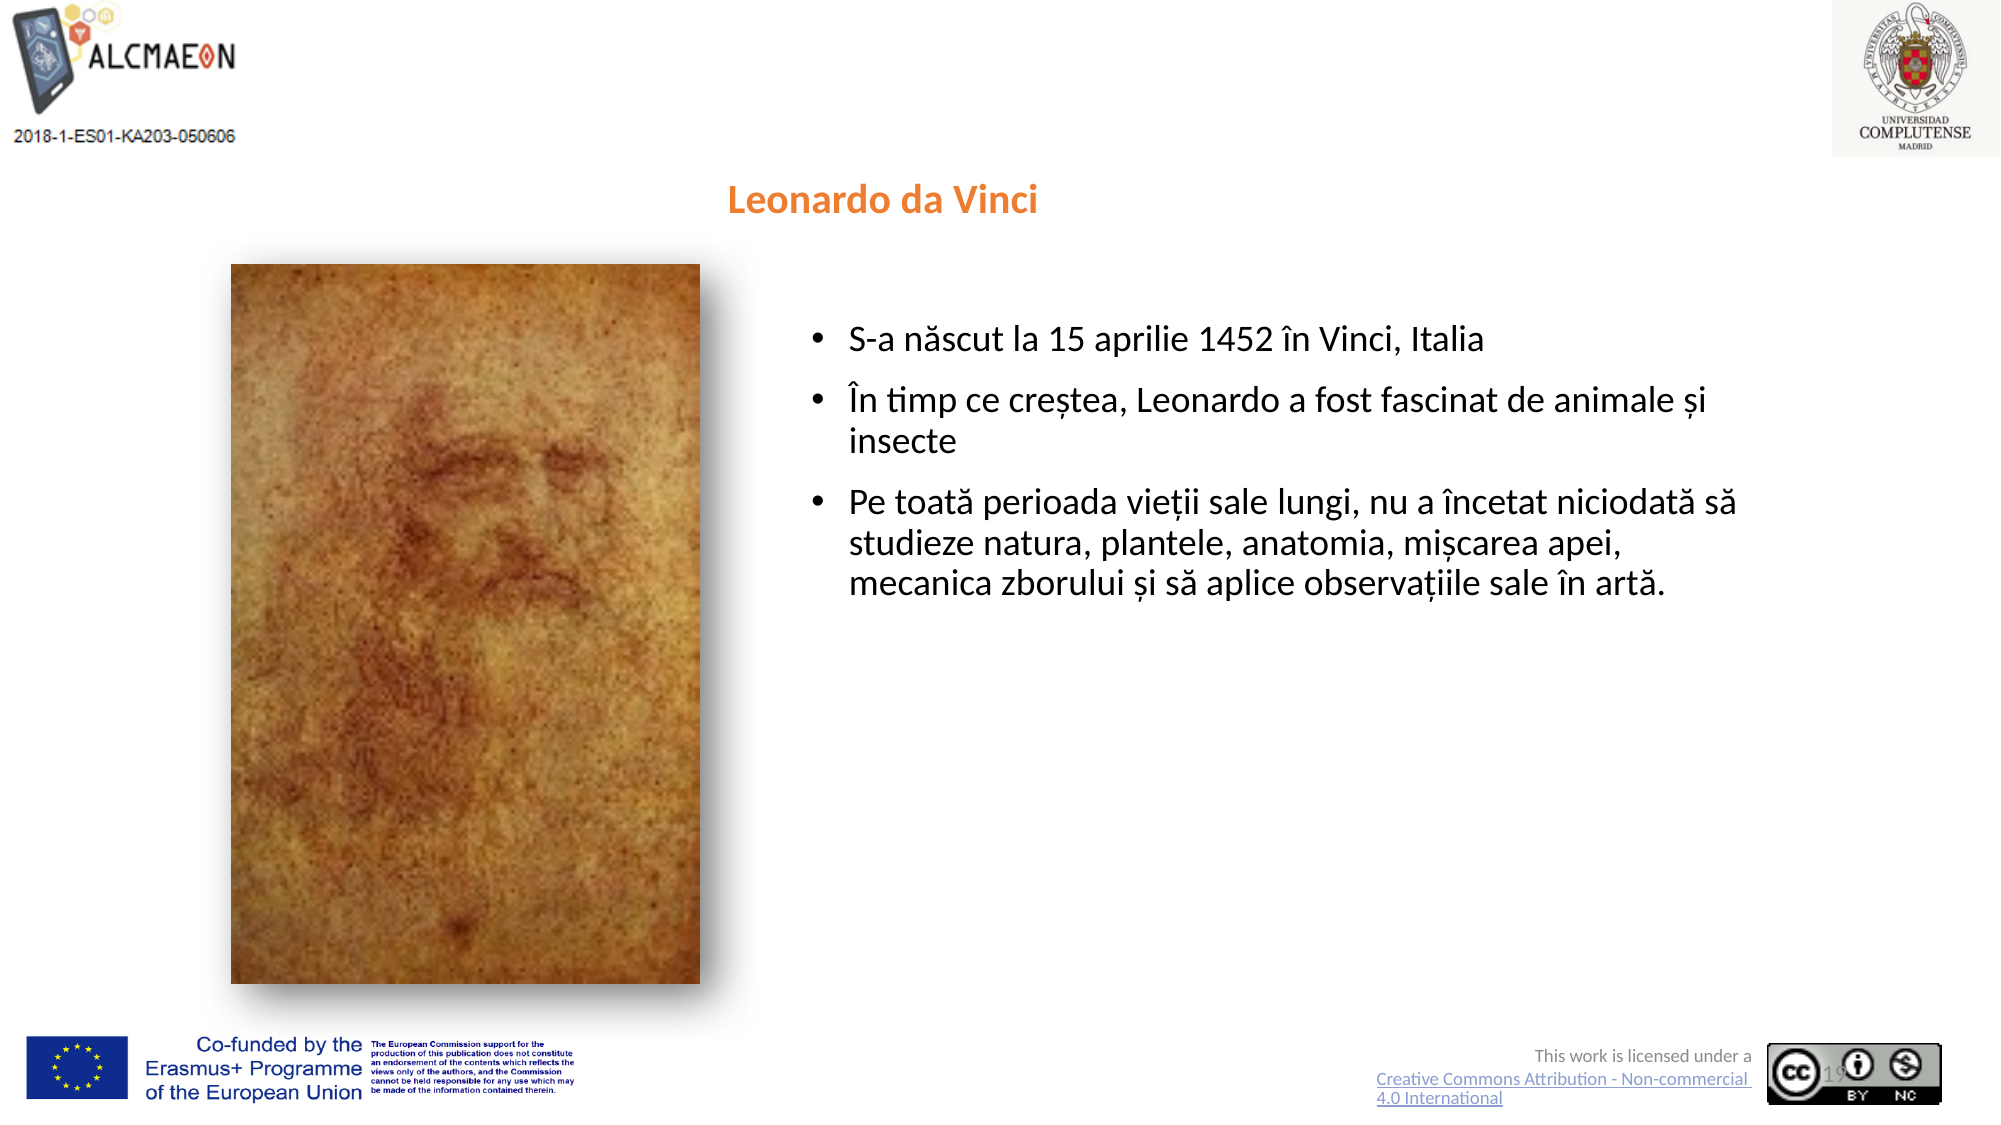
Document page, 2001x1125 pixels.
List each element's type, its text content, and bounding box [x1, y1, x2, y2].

title Leonardo da Vinci [178, 162, 1598, 288]
slide_number 19 [1412, 1042, 1863, 1103]
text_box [231, 264, 700, 984]
picture [1767, 1043, 1942, 1105]
picture [22, 1030, 581, 1104]
list S-a născut la 15 aprilie 1452 în Vinci, Italia În timp ce creștea, Leonardo a fost fascinat de animale și insecte Pe toată perioada vieții sale lungi, nu a încetat niciodată să studieze natura, plantele, anatomia, mișcarea apei, mecanica zborului și să aplice observațiile sale în artă. [796, 311, 1764, 913]
picture [0, 0, 248, 157]
picture [1832, 0, 2000, 157]
